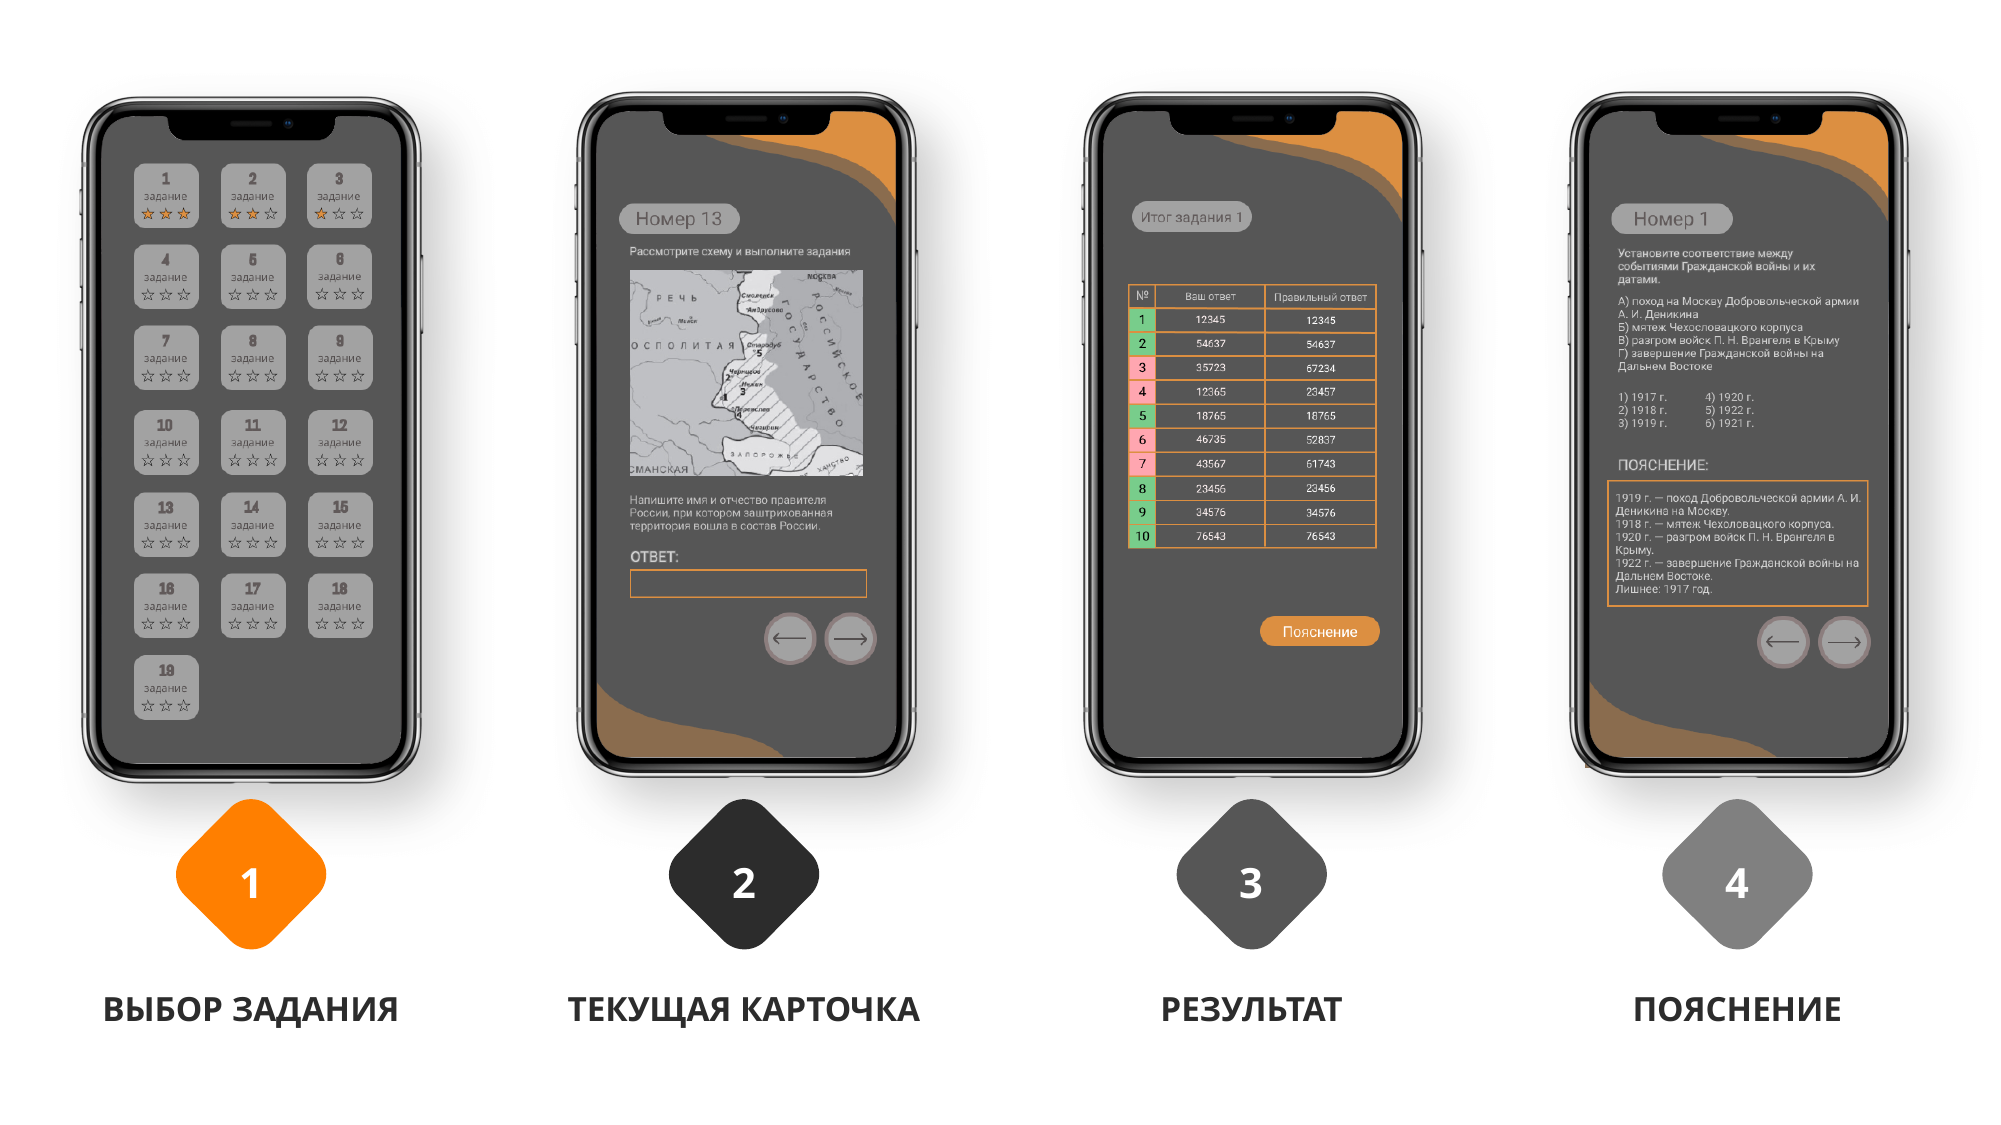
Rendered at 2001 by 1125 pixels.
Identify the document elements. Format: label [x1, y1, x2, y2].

text_box [989, 968, 1474, 1092]
picture [55, 72, 498, 858]
picture [1543, 67, 1985, 852]
text_box [682, 812, 806, 936]
picture [550, 67, 993, 852]
text_box [0, 968, 481, 1092]
text_box [1190, 812, 1314, 936]
text_box [1474, 968, 2000, 1092]
text_box [189, 812, 313, 936]
text_box [1675, 812, 1800, 936]
text_box [481, 968, 989, 1092]
picture [1057, 67, 1499, 852]
